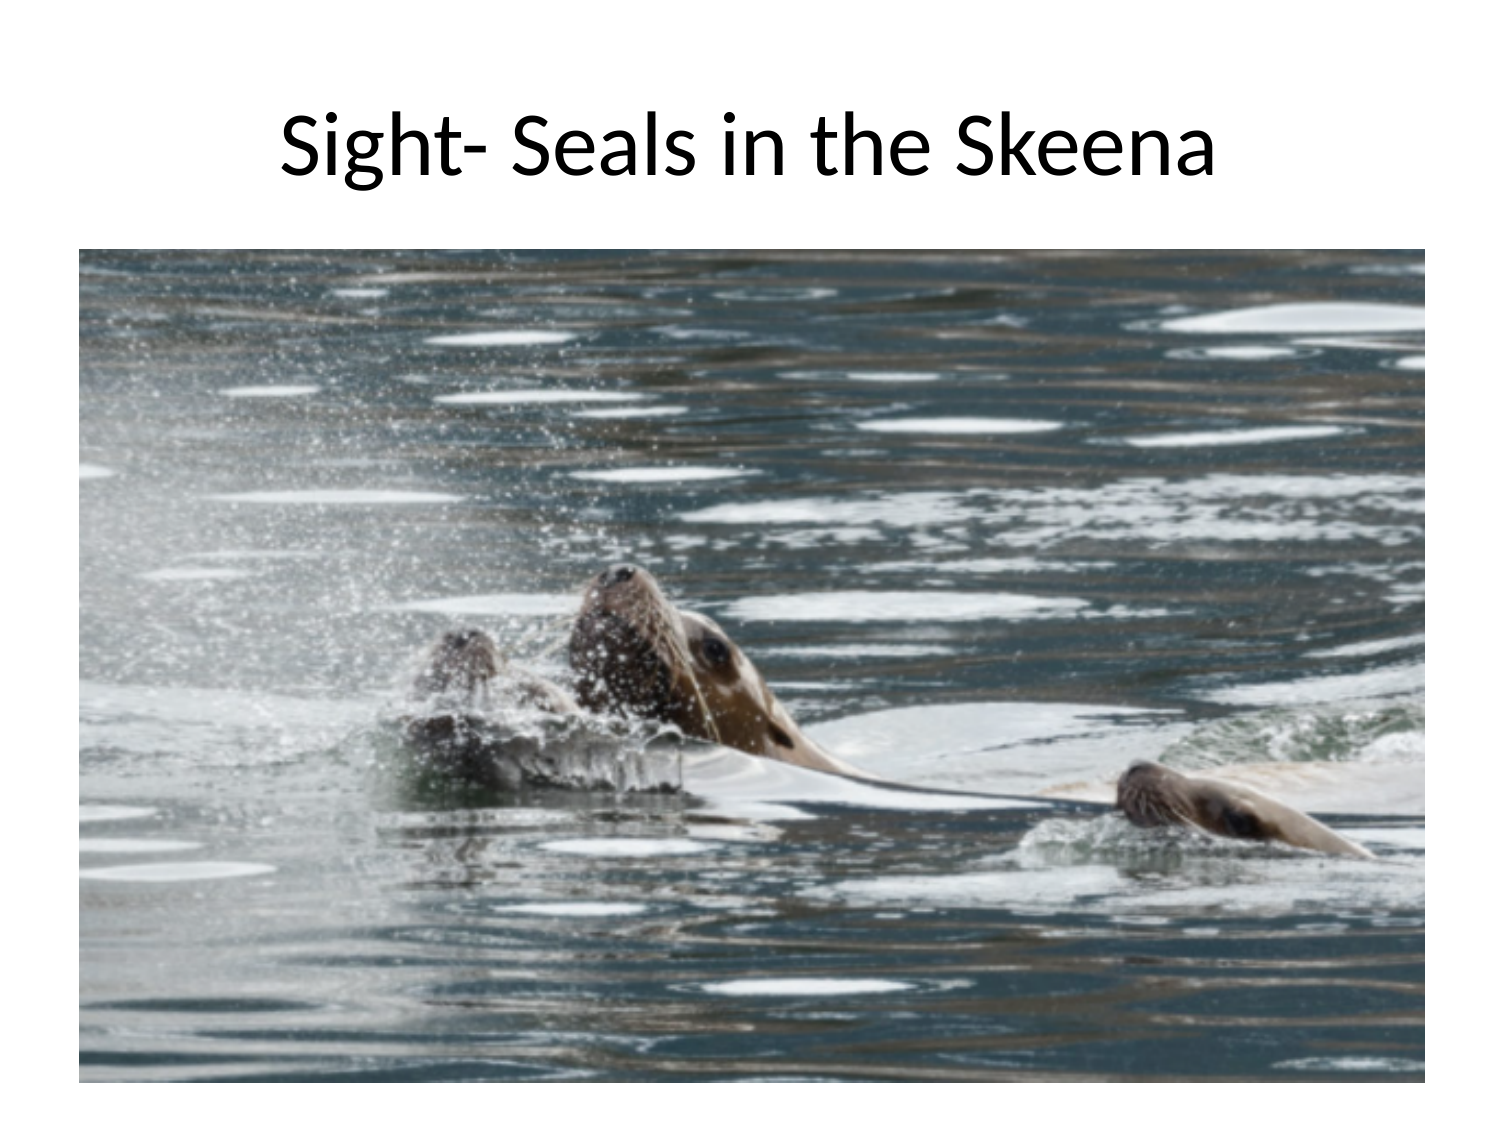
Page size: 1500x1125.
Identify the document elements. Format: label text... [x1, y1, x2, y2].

picture [78, 249, 1426, 1083]
title Sight- Seals in the Skeena [75, 45, 1425, 233]
